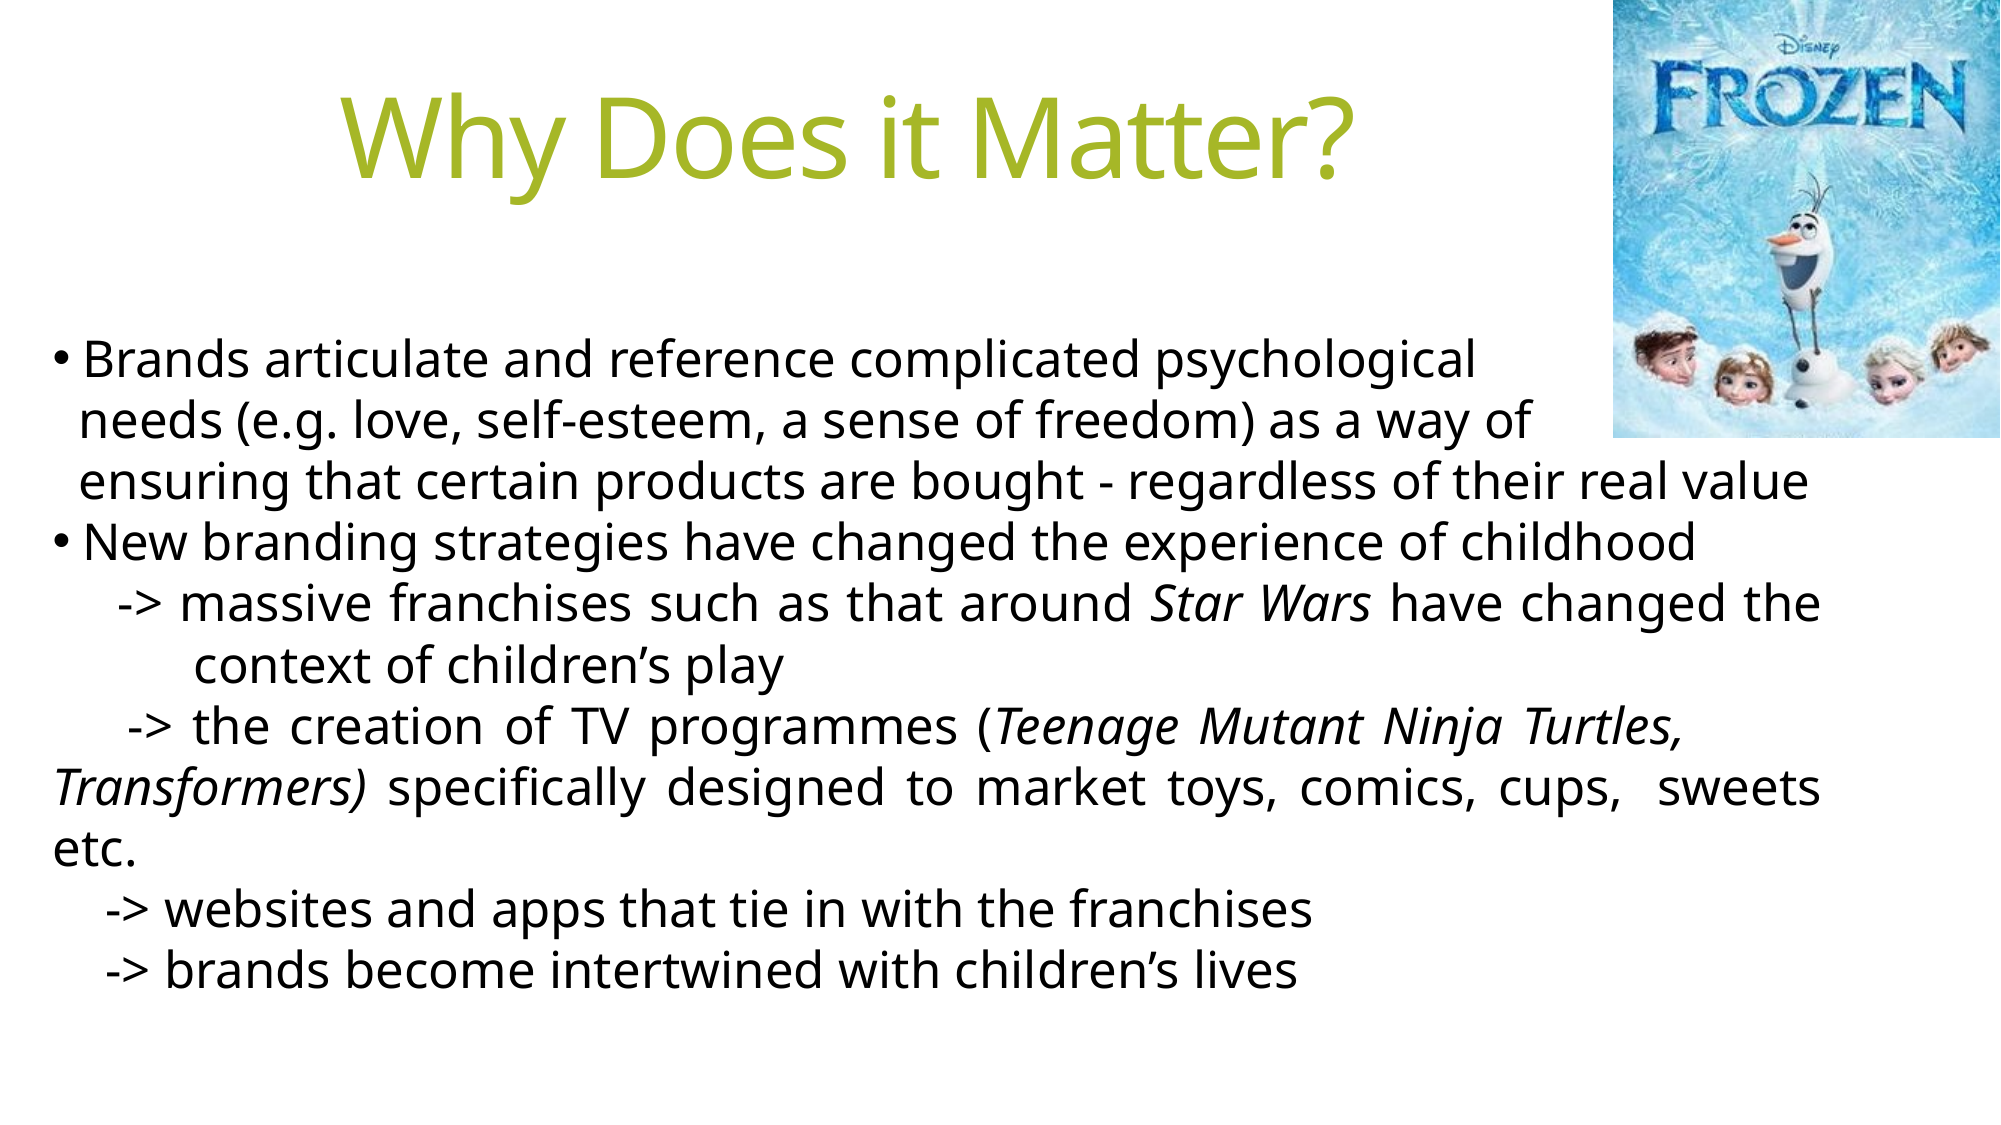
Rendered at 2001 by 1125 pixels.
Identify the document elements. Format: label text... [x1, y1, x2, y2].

title Why Does it Matter? [324, 24, 1550, 263]
picture [1613, 0, 2000, 438]
list Brands articulate and reference complicated psychological needs (e.g. love, self-esteem, a sense of freedom) as a way of ensuring that certain products are bought - regardless of their real value New branding strategies have changed the experience of childhood -> massive franchises such as that around Star Wars have changed the context of children’s play -> the creation of TV programmes (Teenage Mutant Ninja Turtles, Transformers) specifically designed to market toys, comics, cups, sweets etc. -> websites and apps that tie in with the franchises -> brands become intertwined with children’s lives [37, 319, 1838, 1019]
